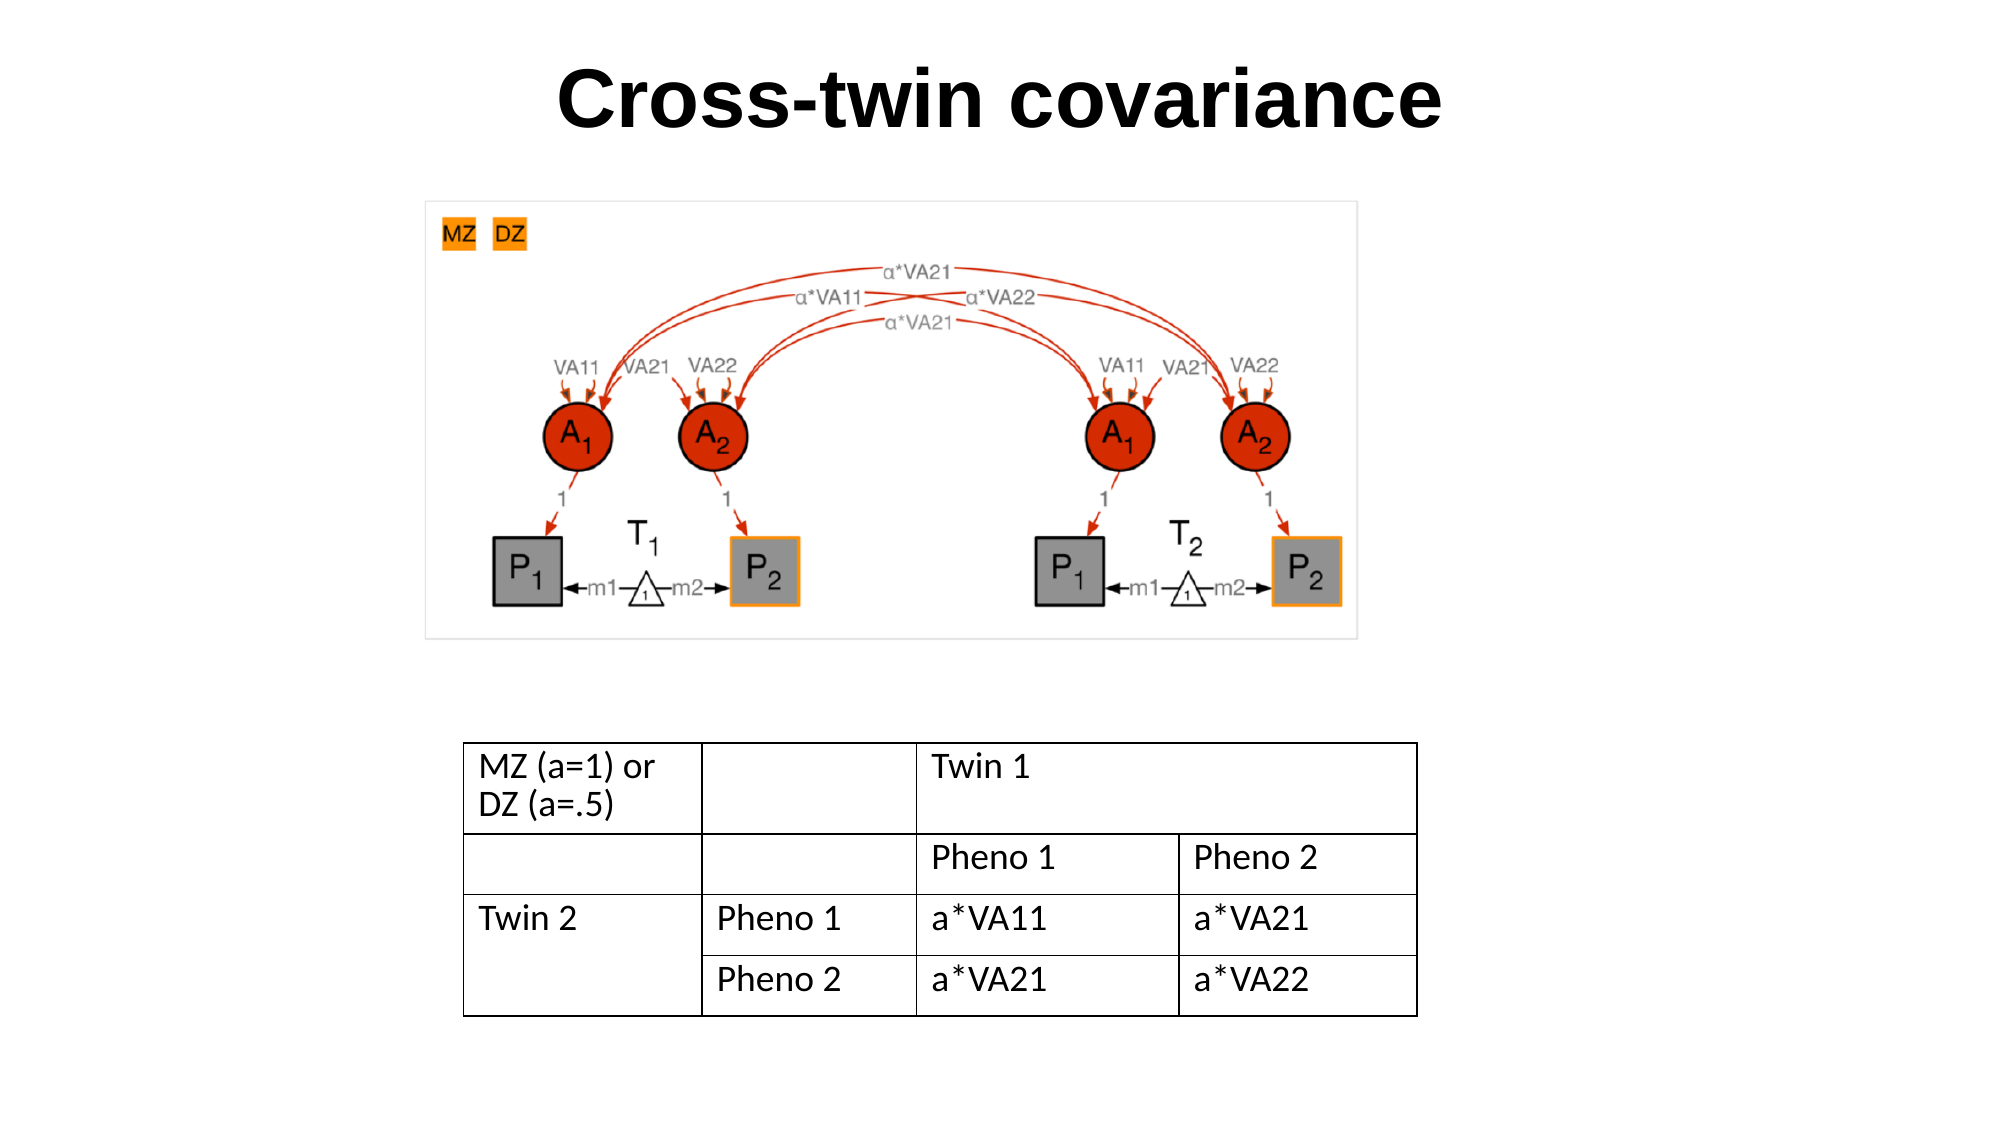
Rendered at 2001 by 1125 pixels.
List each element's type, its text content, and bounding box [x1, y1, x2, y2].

table_cell a*VA11 [917, 895, 1178, 955]
table_cell a*VA21 [1180, 895, 1416, 955]
table_cell [703, 835, 916, 894]
table_cell Pheno 1 [917, 835, 1178, 894]
table_cell a*VA22 [1180, 956, 1416, 1015]
table_cell [464, 835, 701, 894]
table_cell a*VA21 [917, 956, 1178, 1015]
table_cell Pheno 2 [703, 956, 916, 1015]
table_header Twin 1 [917, 744, 1416, 833]
table_cell Pheno 1 [703, 895, 916, 955]
table_header [703, 744, 916, 833]
text_box Cross-twin covariance [522, 41, 1478, 160]
table_cell Twin 2 [464, 895, 701, 1015]
table_header MZ (a=1) or DZ (a=.5) [464, 744, 701, 833]
picture [415, 196, 1370, 662]
table_cell Pheno 2 [1180, 835, 1416, 894]
